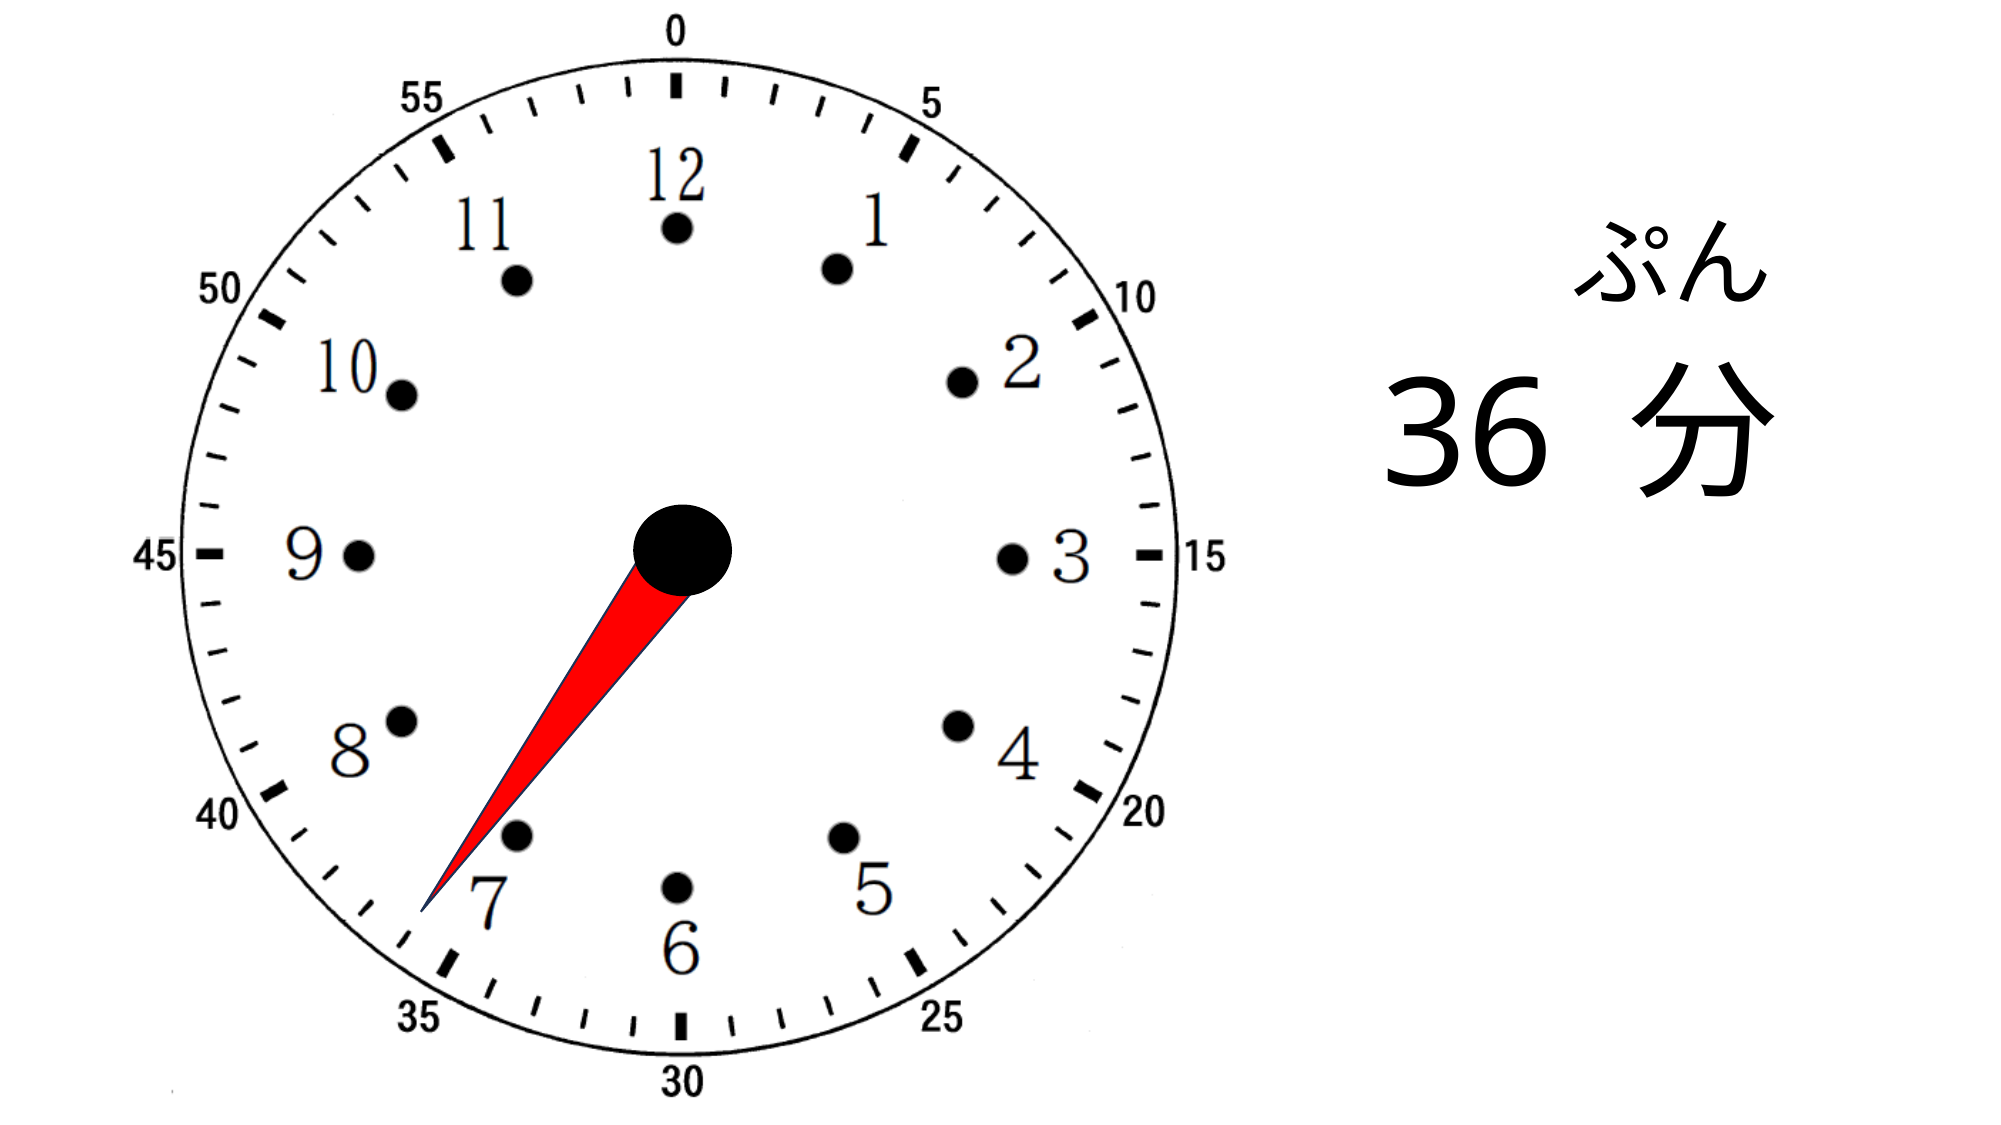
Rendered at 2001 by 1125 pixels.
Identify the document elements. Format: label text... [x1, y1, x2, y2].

text_box 36 分 [1367, 327, 1829, 523]
picture [112, 0, 1268, 1125]
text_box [648, 106, 717, 997]
text_box ぷん [1558, 191, 1803, 327]
